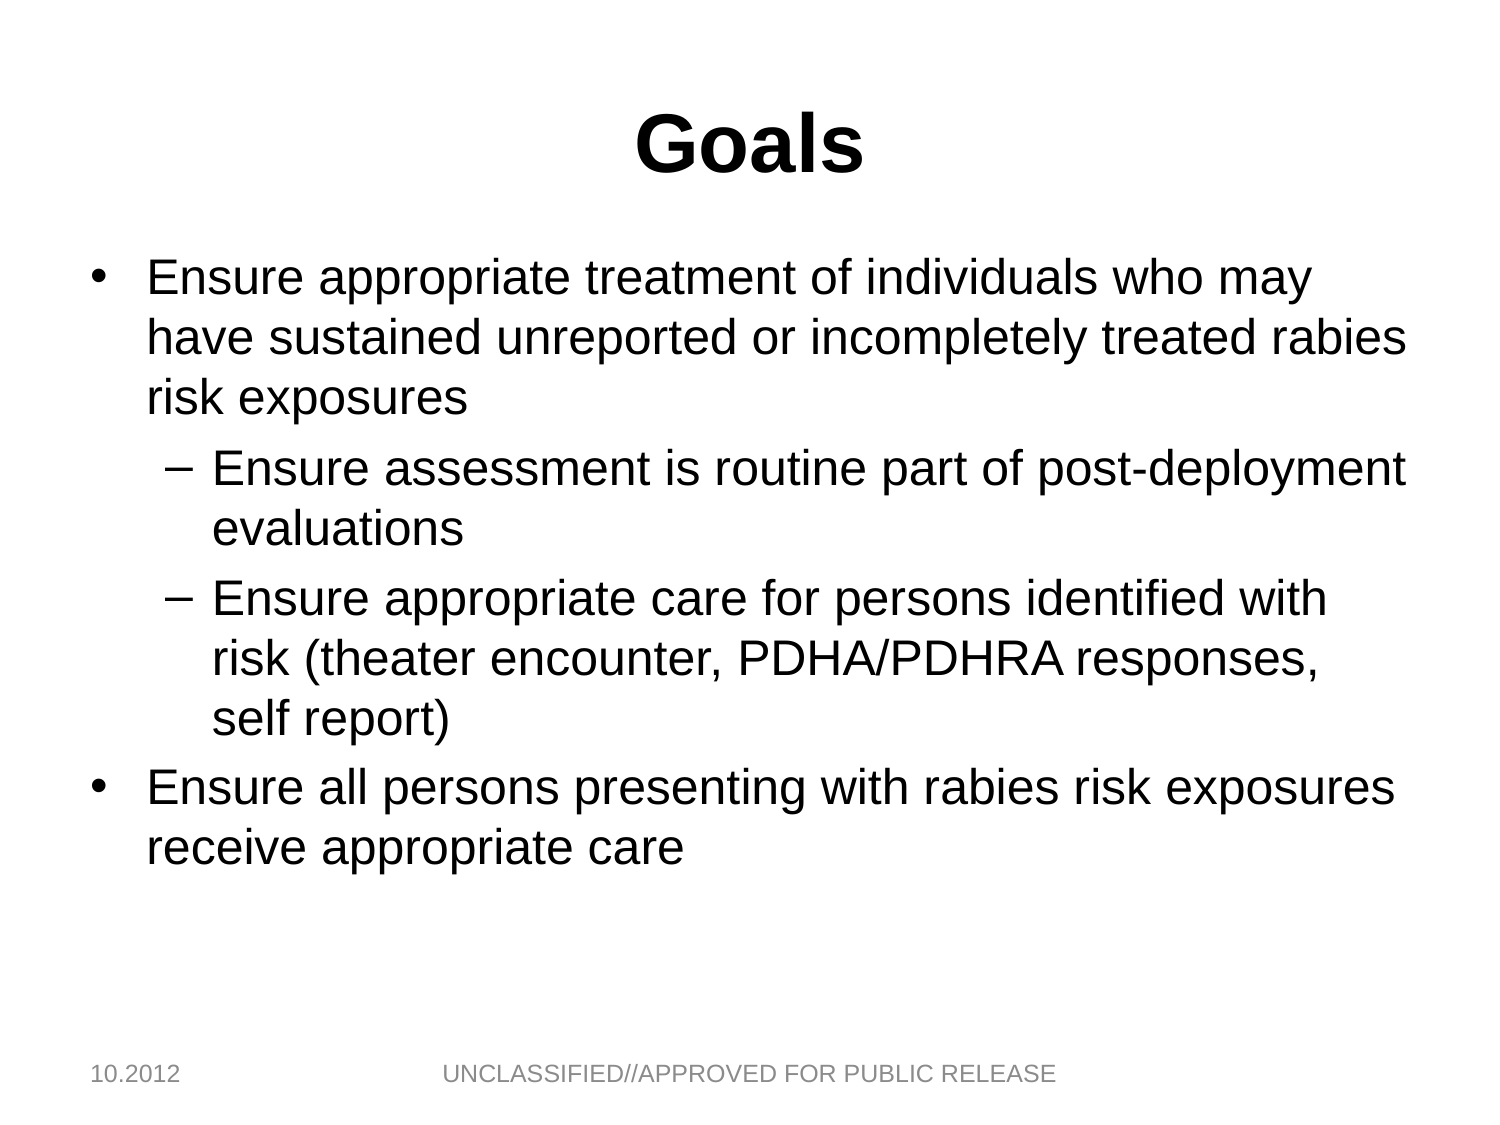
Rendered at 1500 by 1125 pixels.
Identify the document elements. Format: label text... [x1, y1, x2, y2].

footer UNCLASSIFIED//APPROVED FOR PUBLIC RELEASE [425, 1042, 1075, 1103]
slide_number 10.2012 [75, 1042, 425, 1103]
title Goals [75, 45, 1425, 233]
list Ensure appropriate treatment of individuals who may have sustained unreported or incompletely treated rabies risk exposures Ensure assessment is routine part of post-deployment evaluations Ensure appropriate care for persons identified with risk (theater encounter, PDHA/PDHRA responses, self report) Ensure all persons presenting with rabies risk exposures receive appropriate care [75, 237, 1425, 980]
